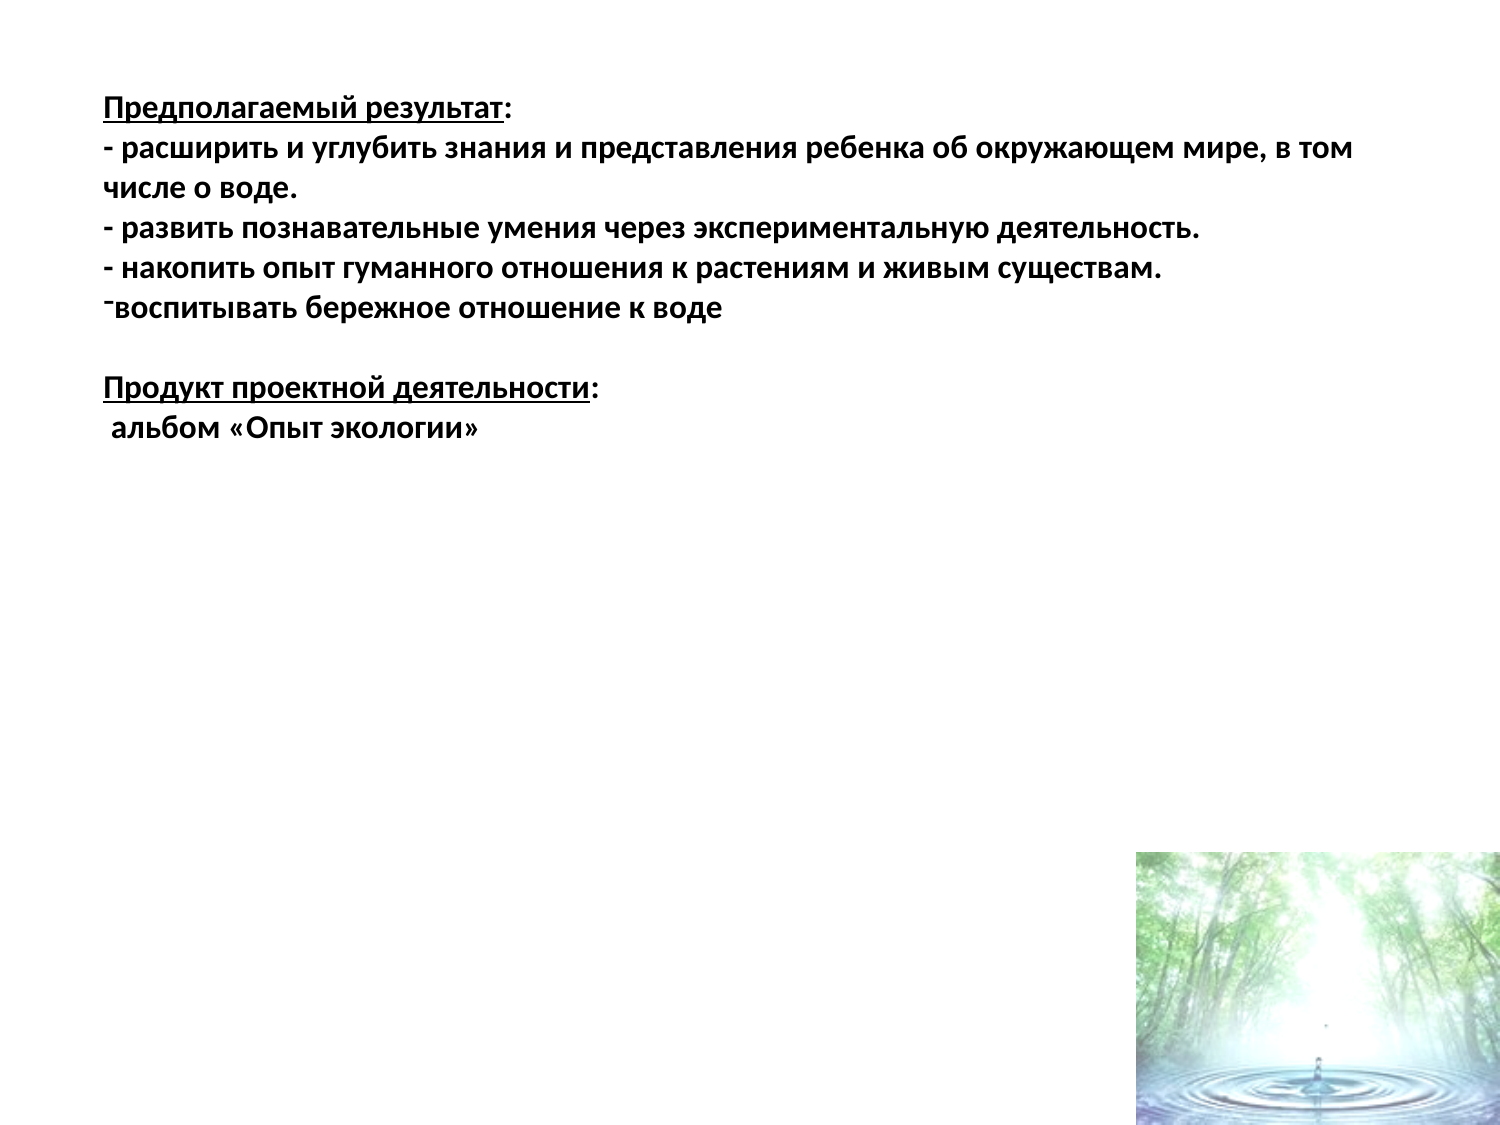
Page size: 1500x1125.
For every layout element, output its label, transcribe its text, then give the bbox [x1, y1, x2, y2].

text_box Предполагаемый результат: - расширить и углубить знания и представления ребенка об окружающем мире, в том числе о воде. - развить познавательные умения через экспериментальную деятельность. - накопить опыт гуманного отношения к растениям и живым существам. воспитывать бережное отношение к воде Продукт проектной деятельности: альбом «Опыт экологии» [88, 78, 1447, 498]
picture [1136, 852, 1500, 1125]
